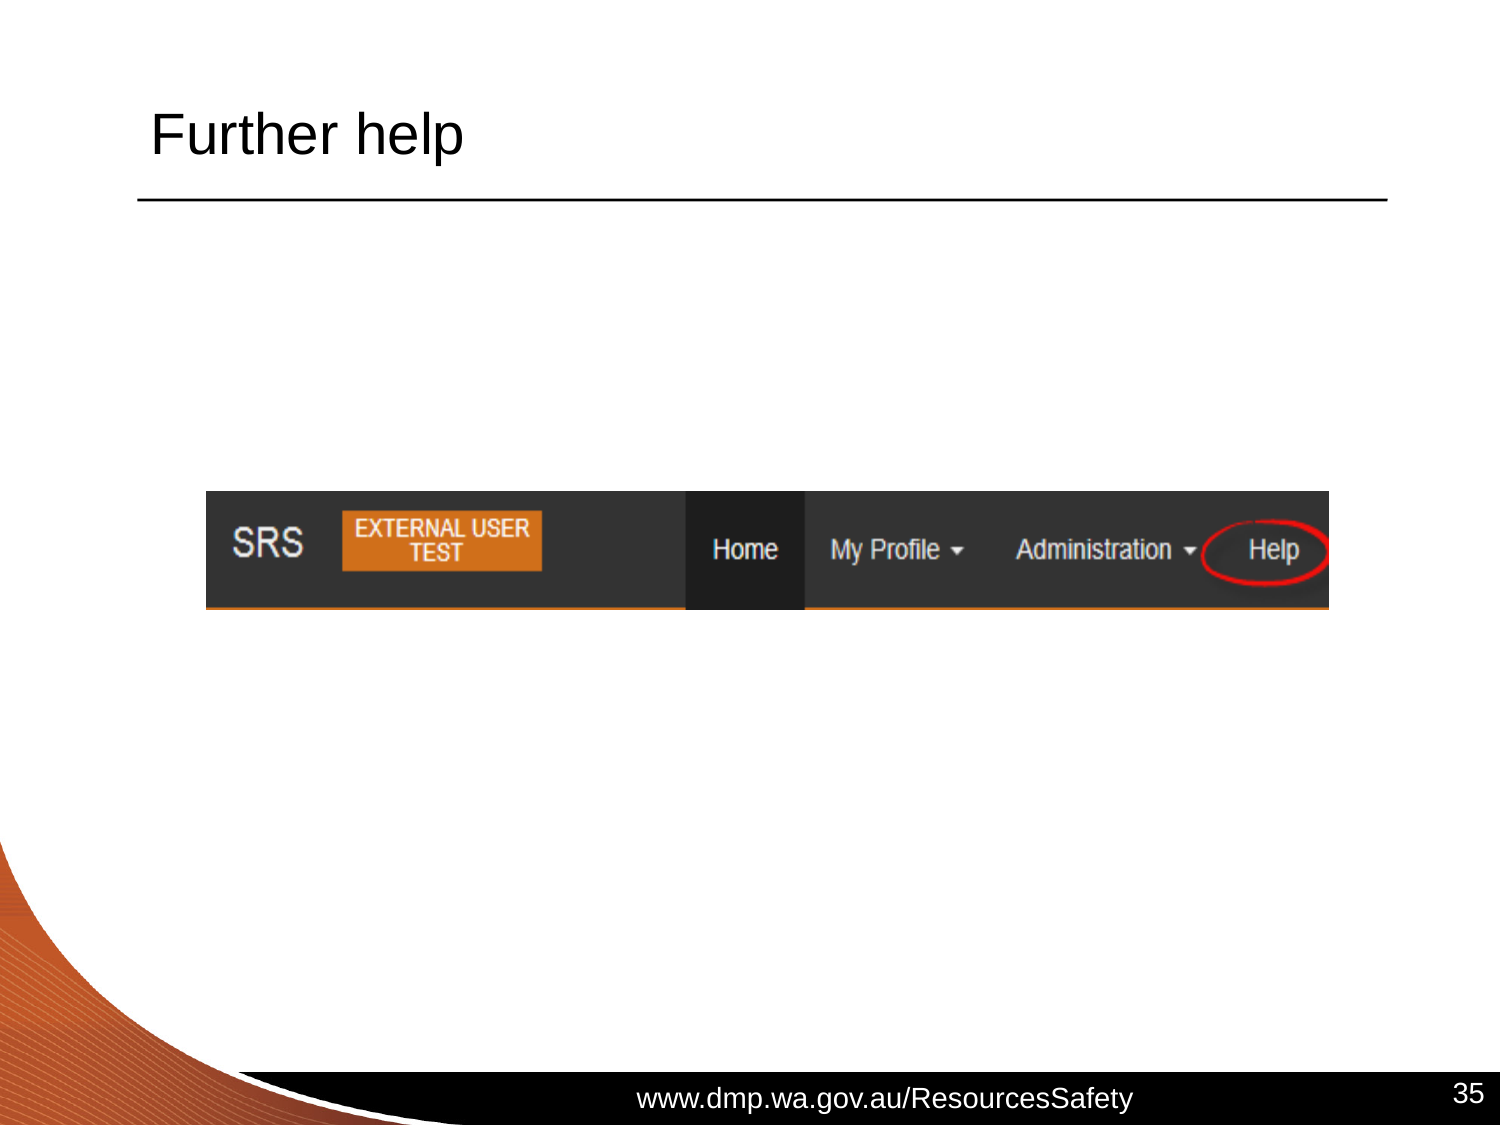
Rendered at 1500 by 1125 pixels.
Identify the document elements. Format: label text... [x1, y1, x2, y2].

slide_number 35 [1187, 1066, 1500, 1125]
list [206, 491, 1329, 610]
picture [0, 825, 1500, 1125]
title Further help [135, 37, 1388, 225]
